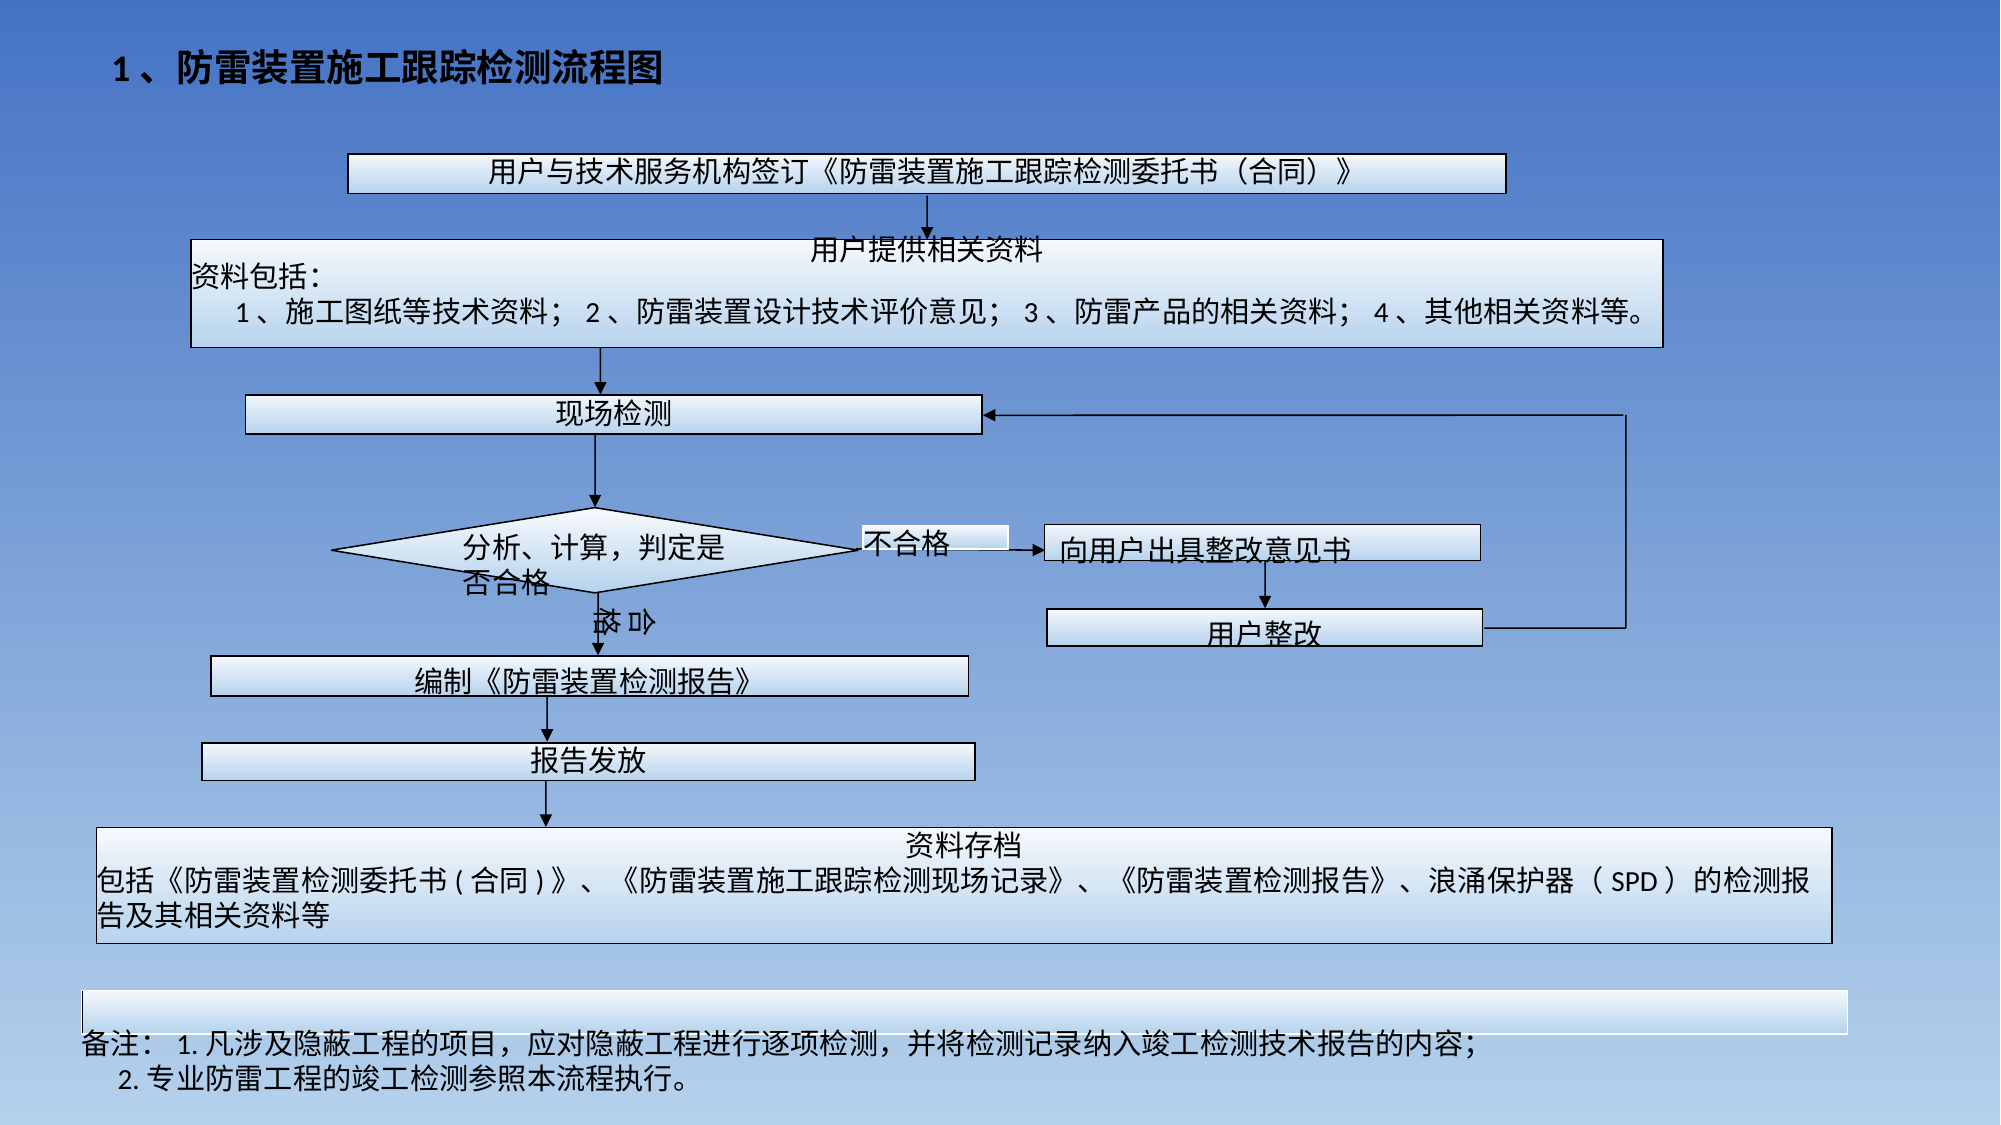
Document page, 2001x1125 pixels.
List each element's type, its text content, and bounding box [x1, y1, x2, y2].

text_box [81, 153, 1848, 1034]
text_box 1、防雷装置施工跟踪检测流程图 [96, 37, 814, 97]
